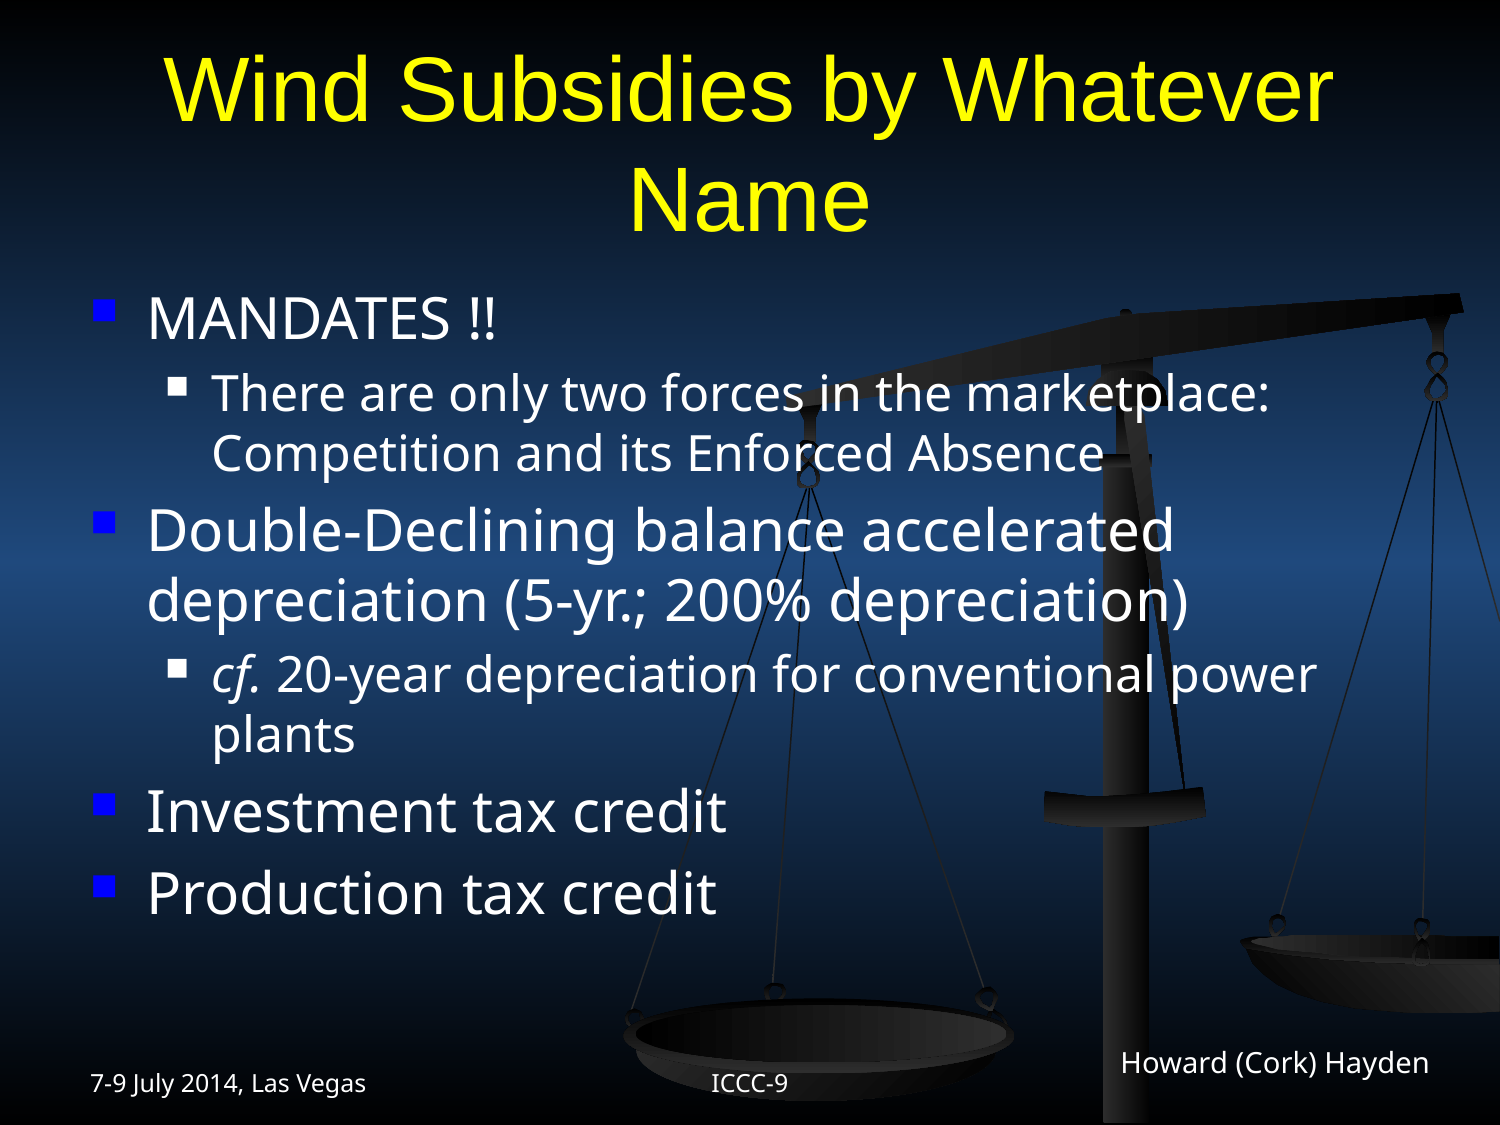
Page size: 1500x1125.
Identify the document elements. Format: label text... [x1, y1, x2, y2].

title Wind Subsidies by Whatever Name [74, 45, 1426, 234]
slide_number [74, 1029, 426, 1106]
footer ICCC-9 [512, 1029, 988, 1106]
list MANDATES !! There are only two forces in the marketplace: Competition and its Enforced Absence Double-Declining balance accelerated depreciation (5-yr.; 200% depreciation) cf. 20-year depreciation for conventional power plants Investment tax credit Production tax credit [74, 273, 1426, 1006]
